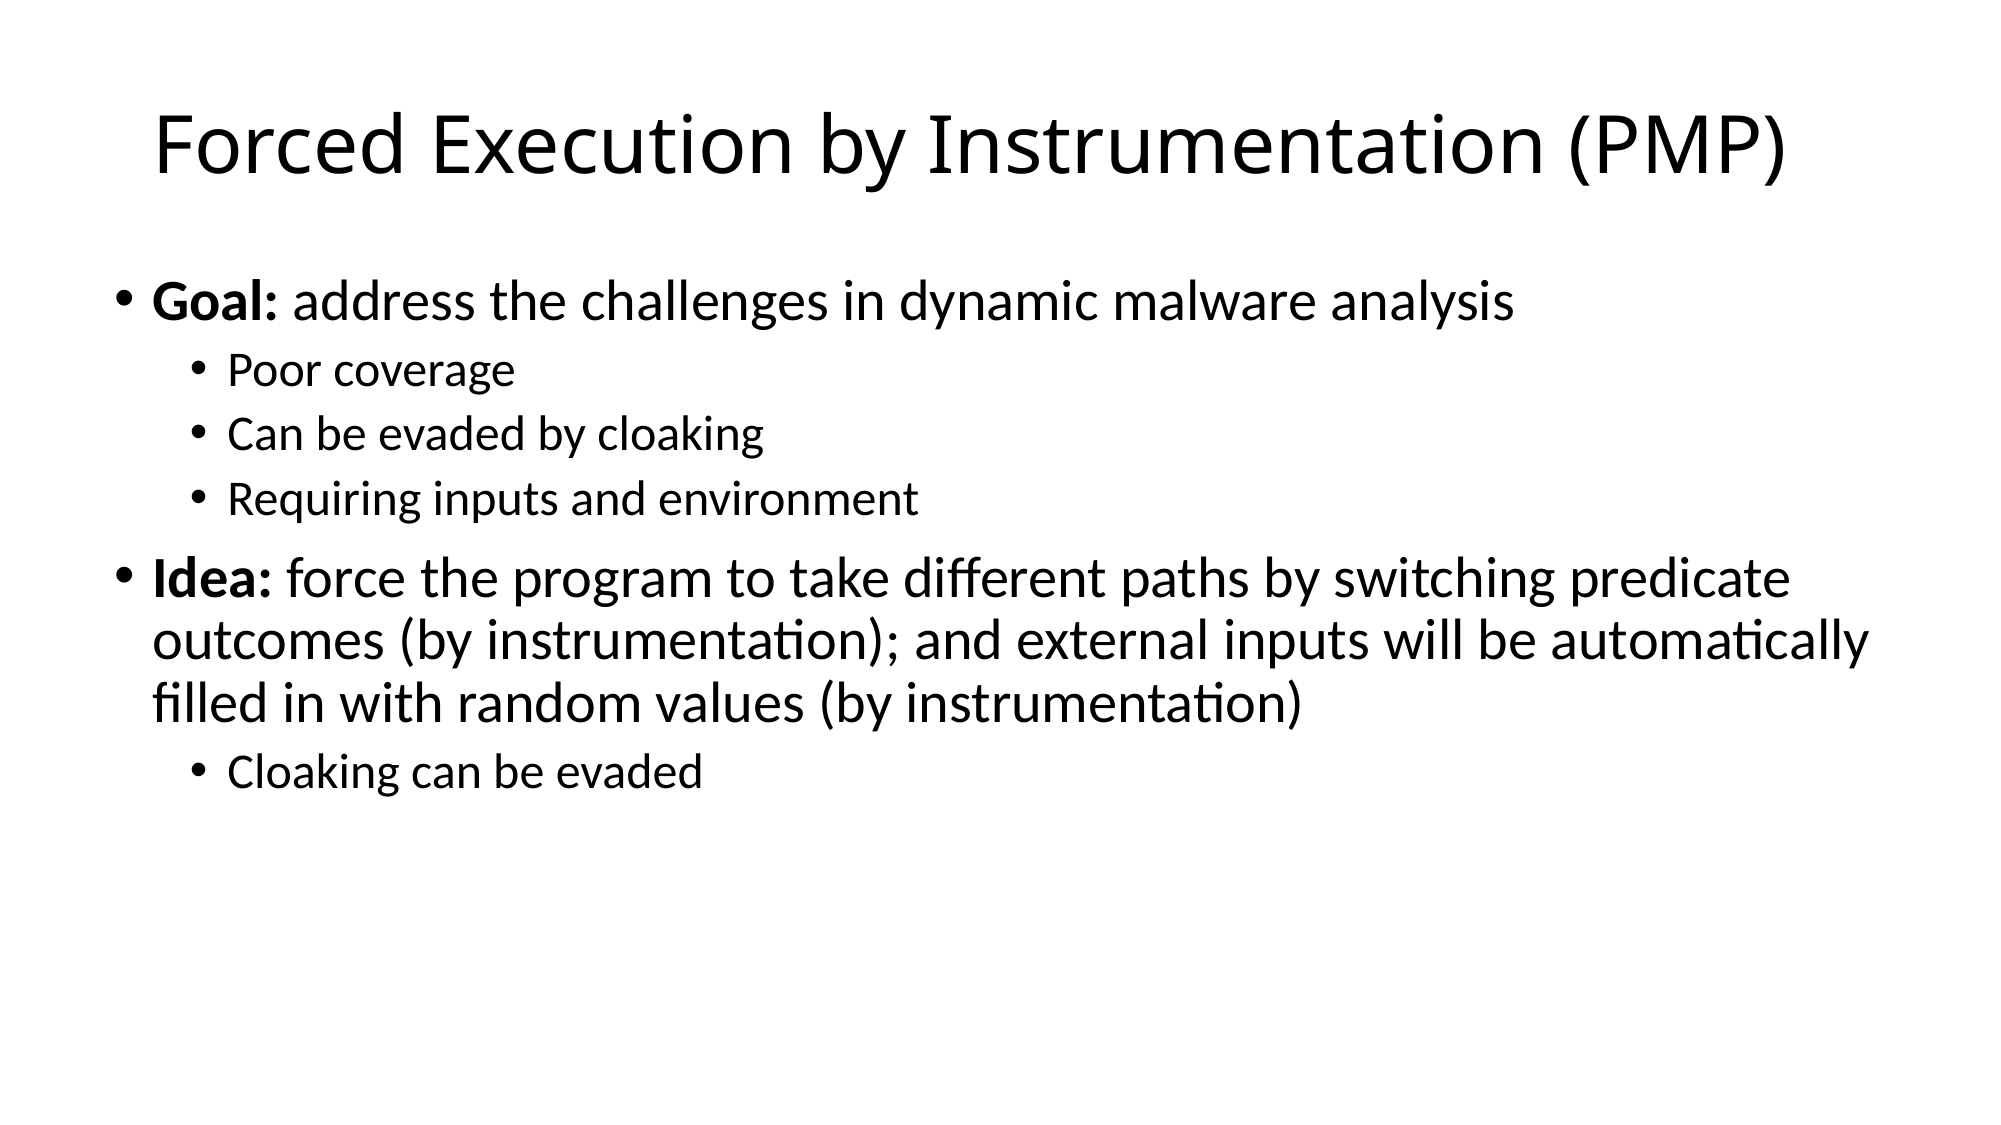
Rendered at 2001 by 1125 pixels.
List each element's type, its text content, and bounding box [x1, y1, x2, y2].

title Forced Execution by Instrumentation (PMP) [137, 59, 1863, 236]
list Goal: address the challenges in dynamic malware analysis Poor coverage Can be evaded by cloaking Requiring inputs and environment Idea: force the program to take different paths by switching predicate outcomes (by instrumentation); and external inputs will be automatically filled in with random values (by instrumentation) Cloaking can be evaded [99, 262, 1934, 1005]
